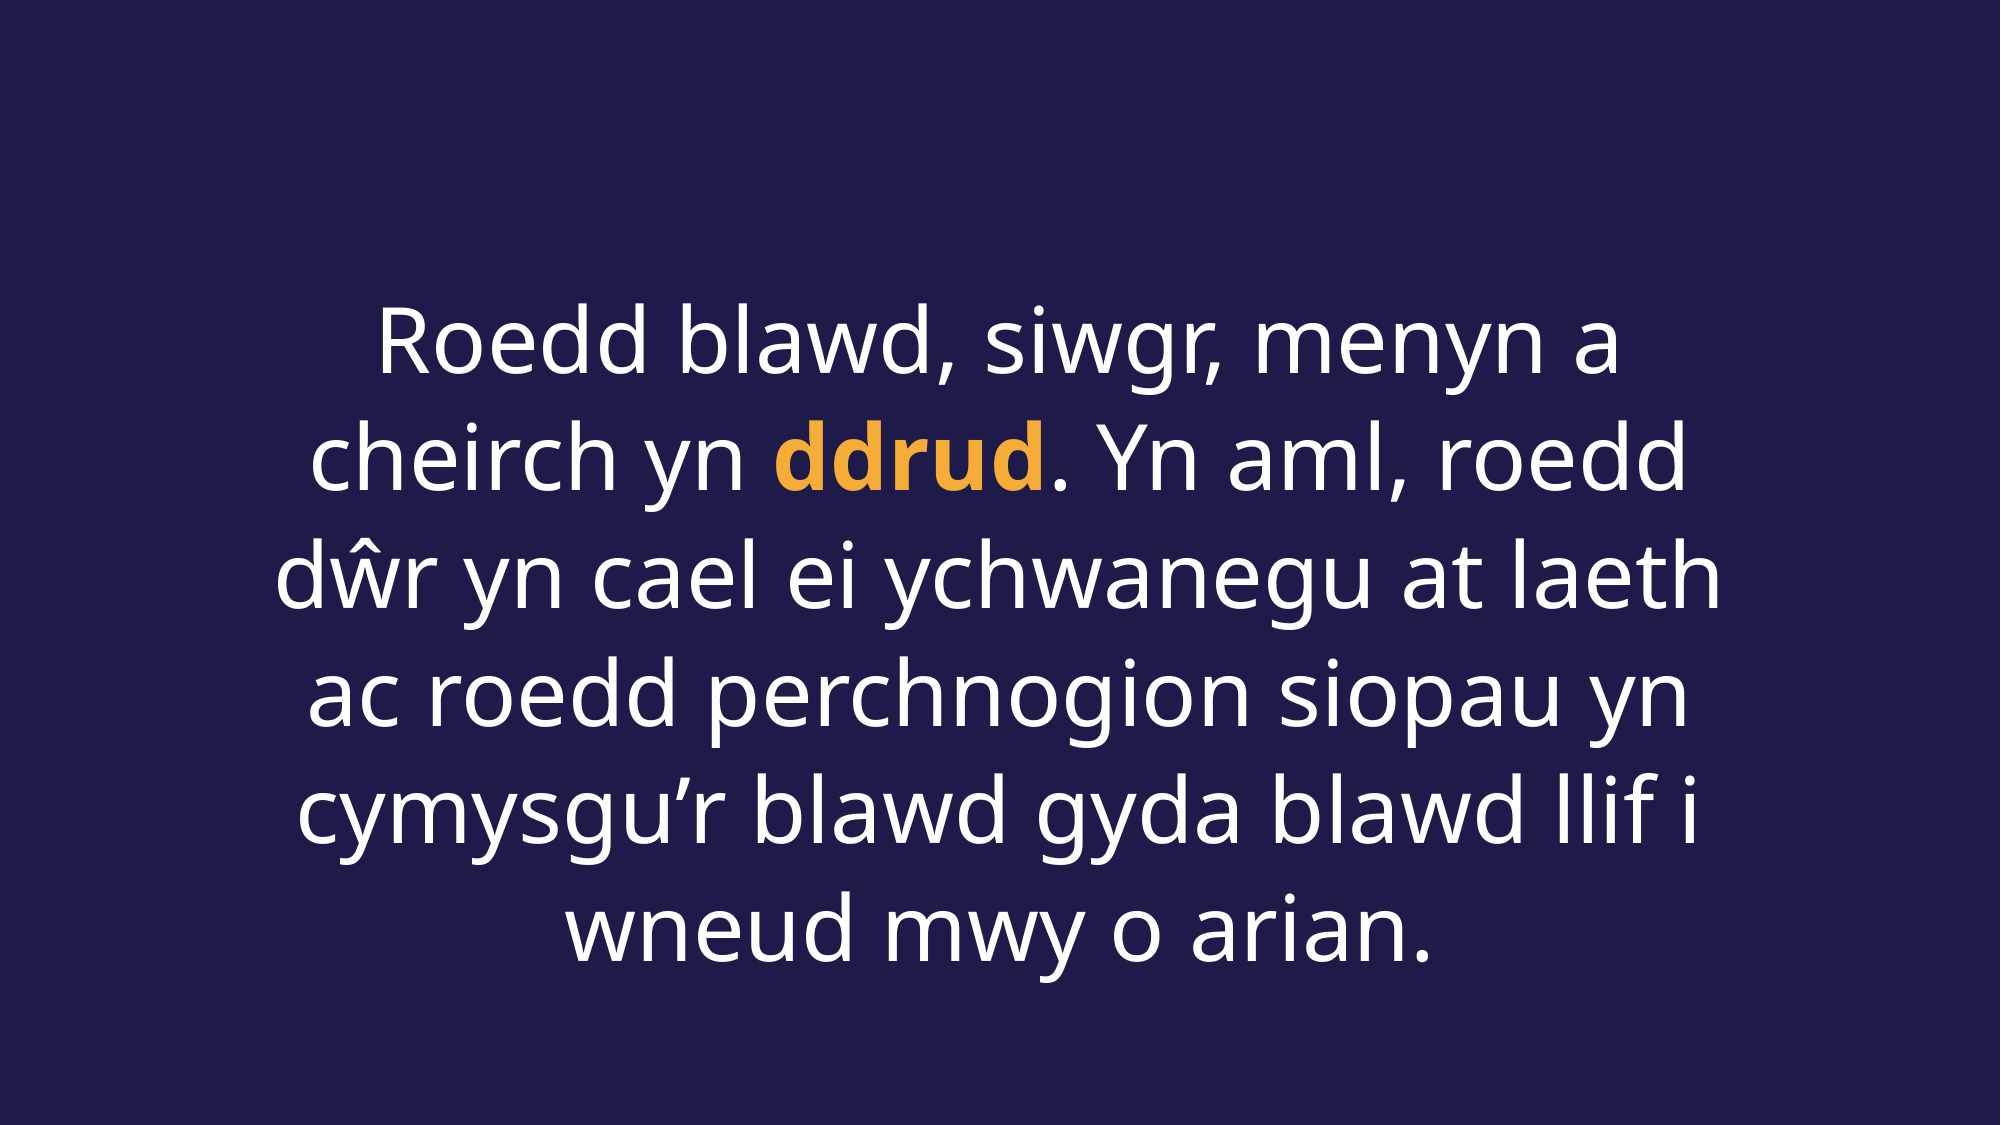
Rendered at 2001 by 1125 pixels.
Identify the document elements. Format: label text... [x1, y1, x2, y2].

list Roedd blawd, siwgr, menyn a cheirch yn ddrud. Yn aml, roedd dŵr yn cael ei ychwanegu at laeth ac roedd perchnogion siopau yn cymysgu’r blawd gyda blawd llif i wneud mwy o arian. [235, 266, 1765, 859]
